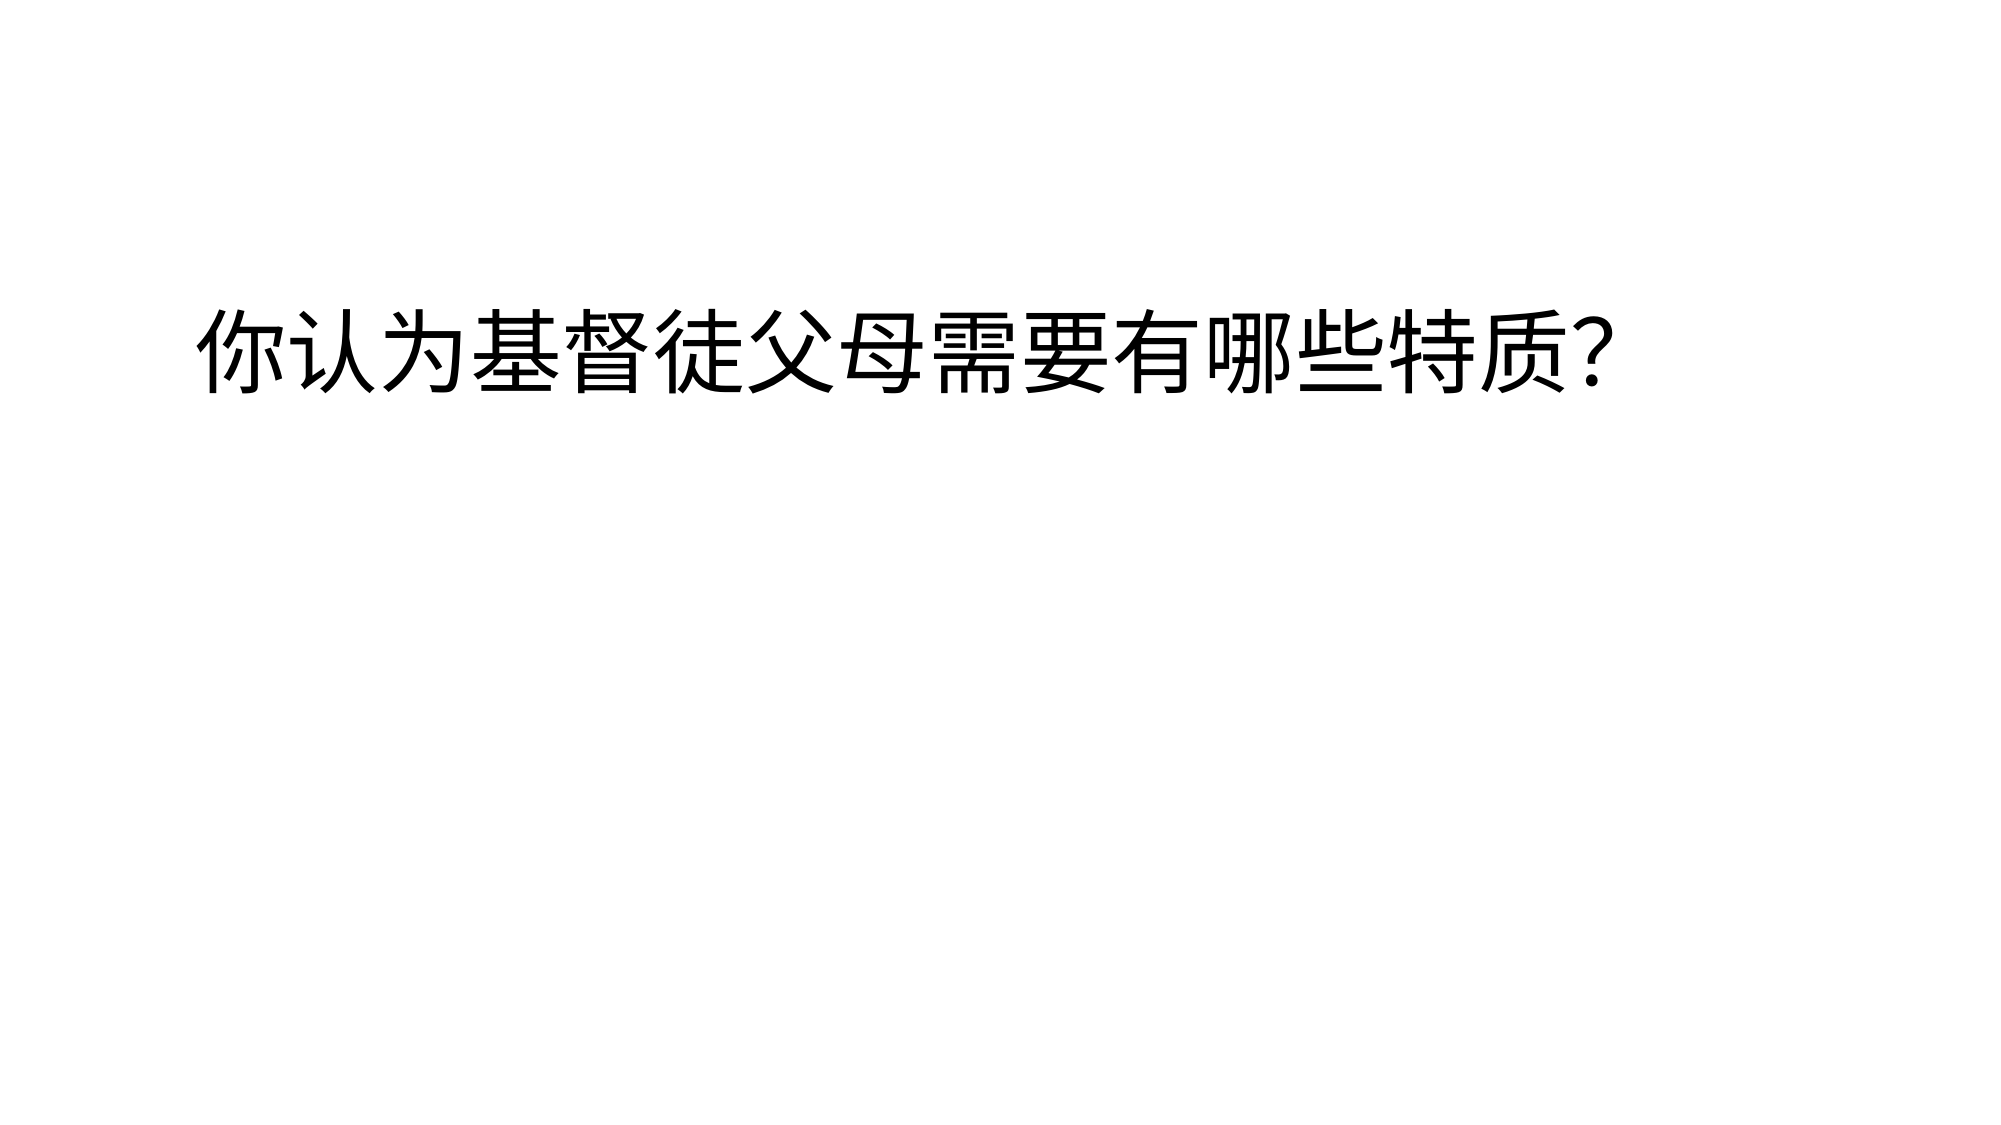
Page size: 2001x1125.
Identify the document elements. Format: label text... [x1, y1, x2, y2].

list 你认为基督徒父母需要有哪些特质？ [137, 299, 1863, 1014]
